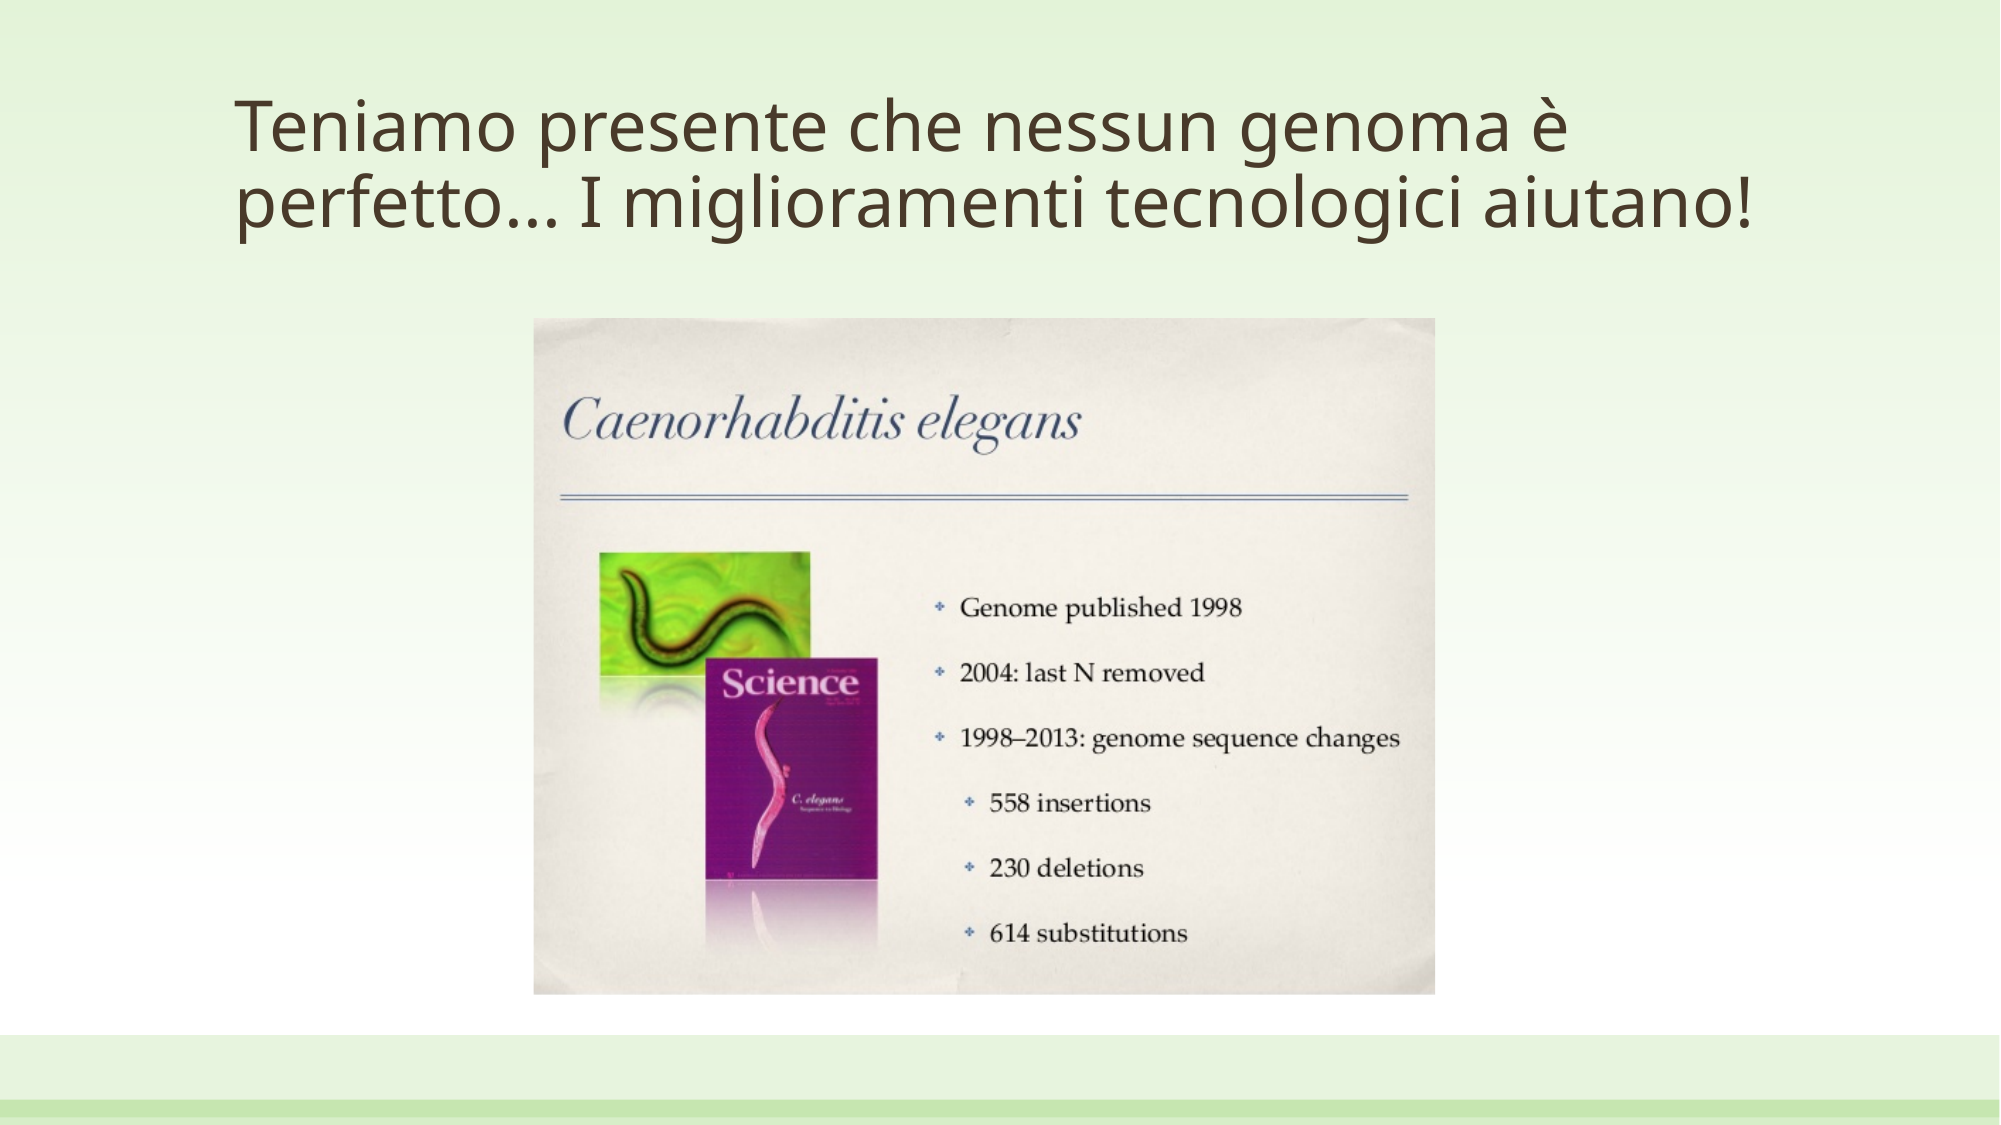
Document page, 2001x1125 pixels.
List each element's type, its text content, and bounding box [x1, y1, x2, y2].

title Teniamo presente che nessun genoma è perfetto... I miglioramenti tecnologici aiutano! [219, 71, 1780, 251]
picture [533, 318, 1436, 995]
